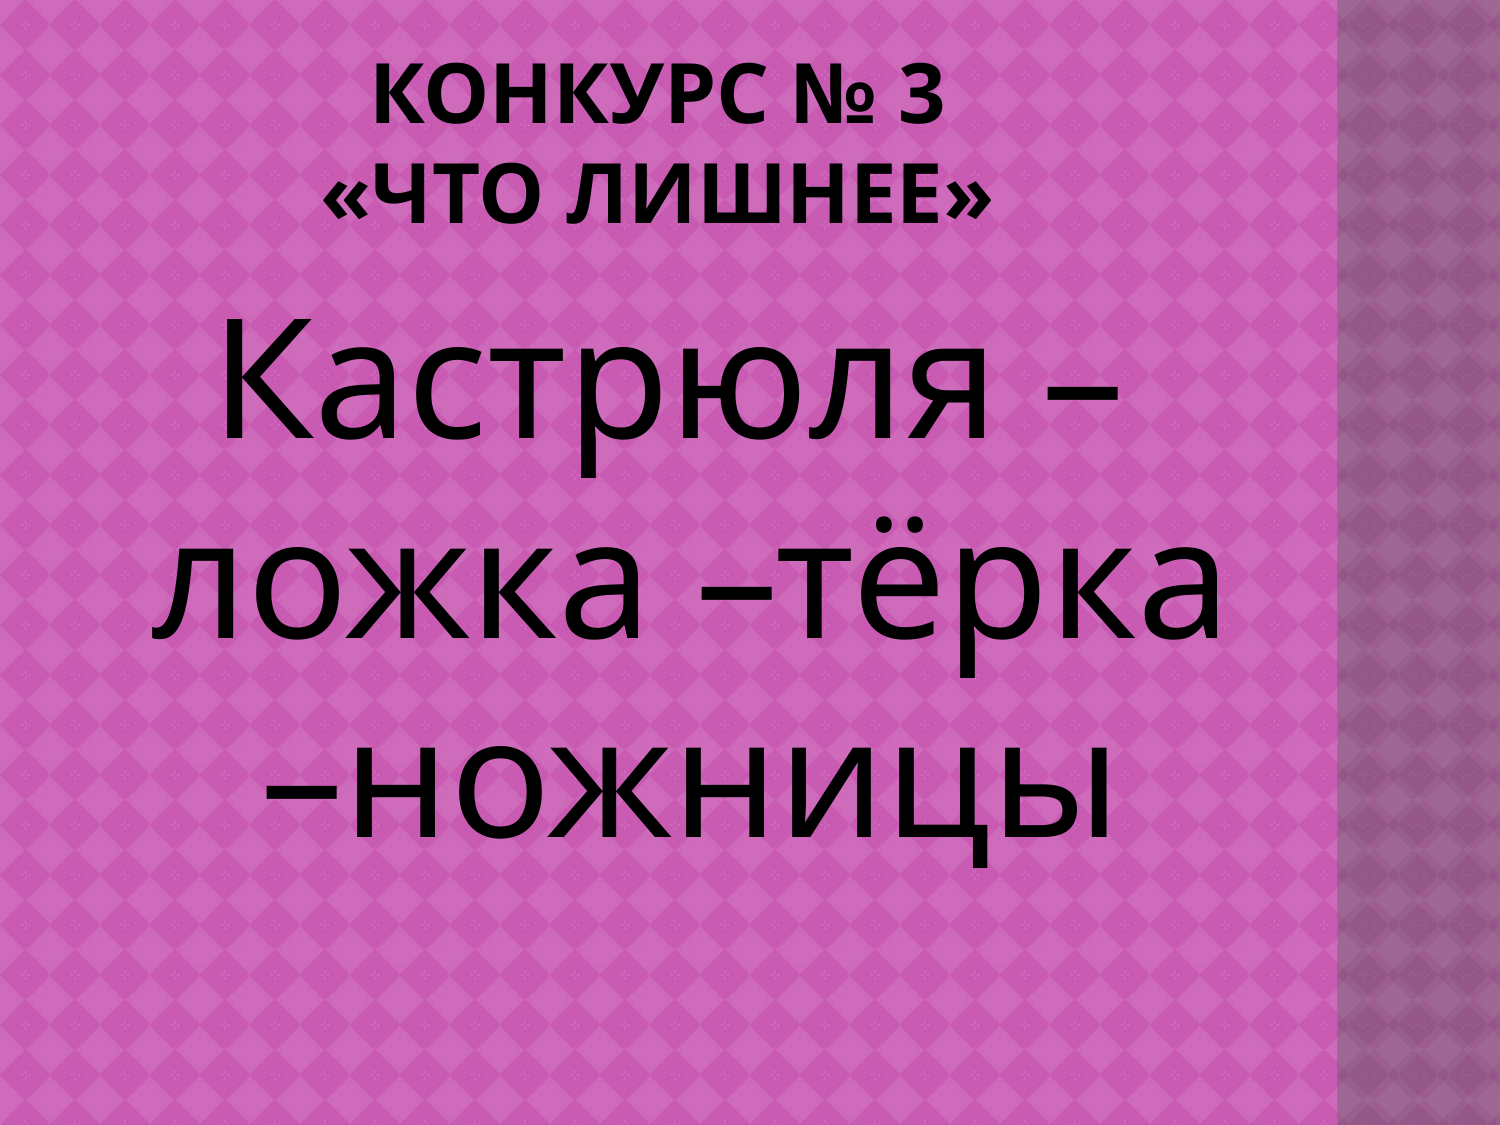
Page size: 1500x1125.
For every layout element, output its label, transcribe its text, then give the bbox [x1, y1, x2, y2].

list Кастрюля –ложка –тёрка –ножницы [75, 264, 1263, 1059]
title Конкурс № 3 «Что лишнее» [75, 52, 1263, 240]
